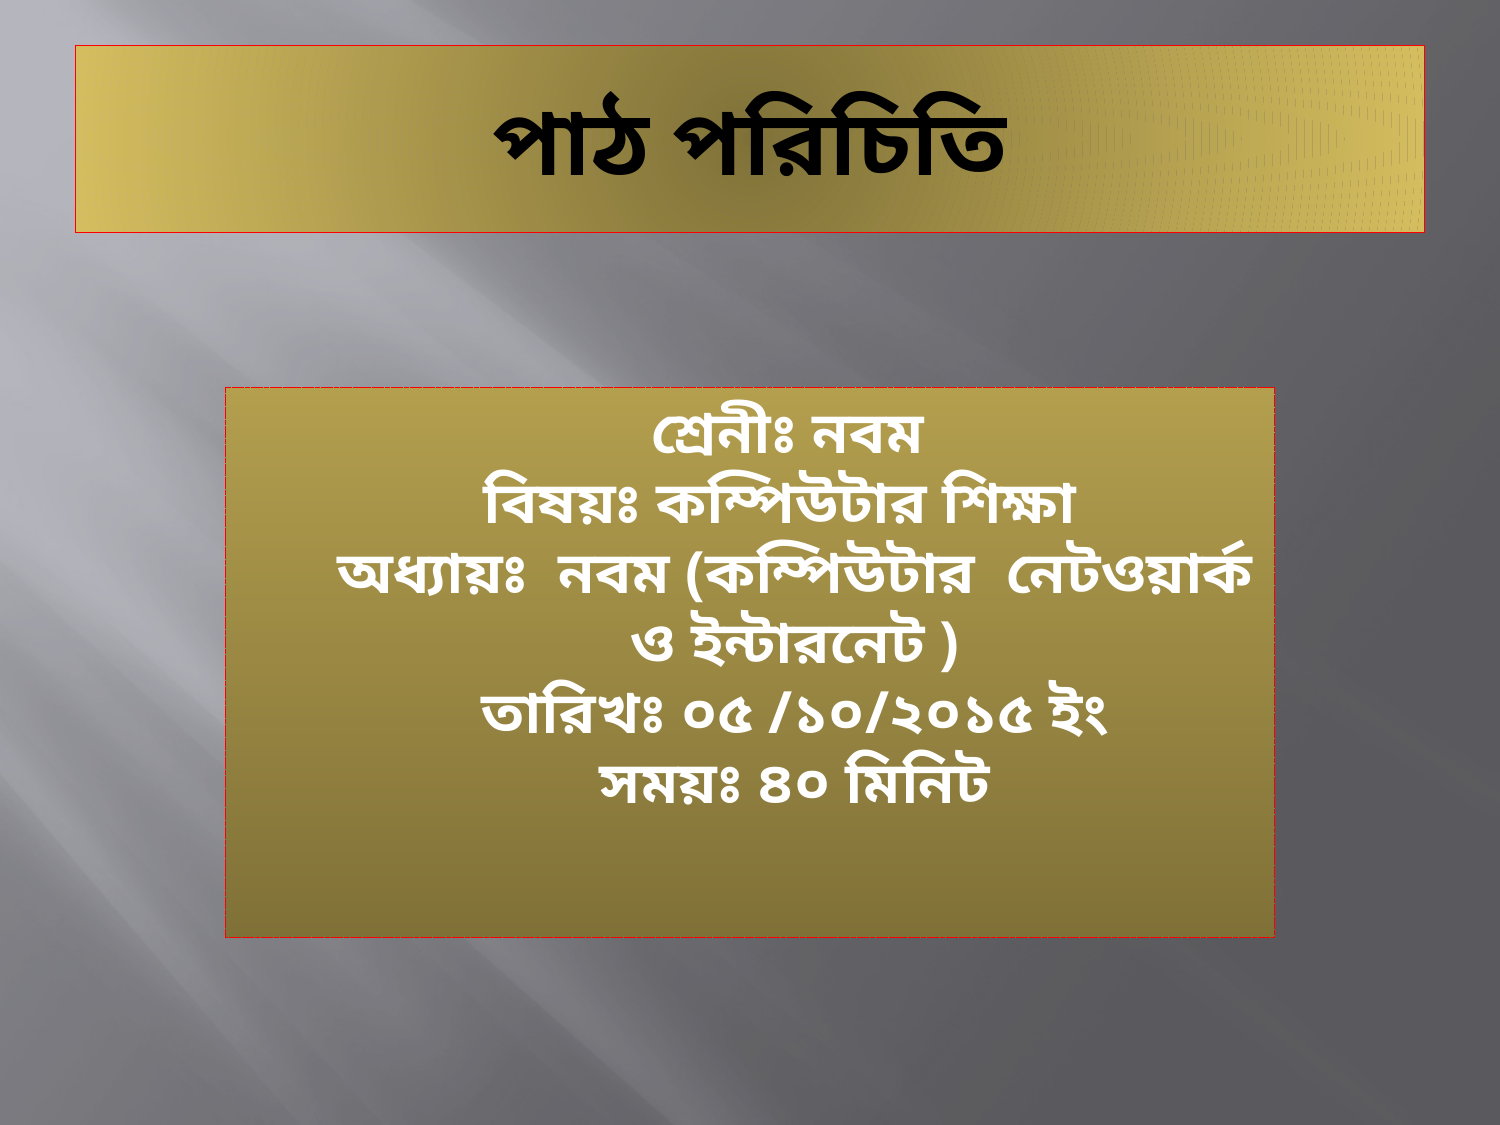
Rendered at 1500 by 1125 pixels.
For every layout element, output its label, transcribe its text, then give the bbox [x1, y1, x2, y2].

list শ্রেনীঃ নবম বিষয়ঃ কম্পিউটার শিক্ষা অধ্যায়ঃ নবম (কম্পিউটার নেটওয়ার্ক ও ইন্টারনেট ) তারিখঃ ০৫ /১০/২০১৫ ইং সময়ঃ ৪০ মিনিট [225, 387, 1275, 938]
title পাঠ পরিচিতি [75, 45, 1425, 233]
